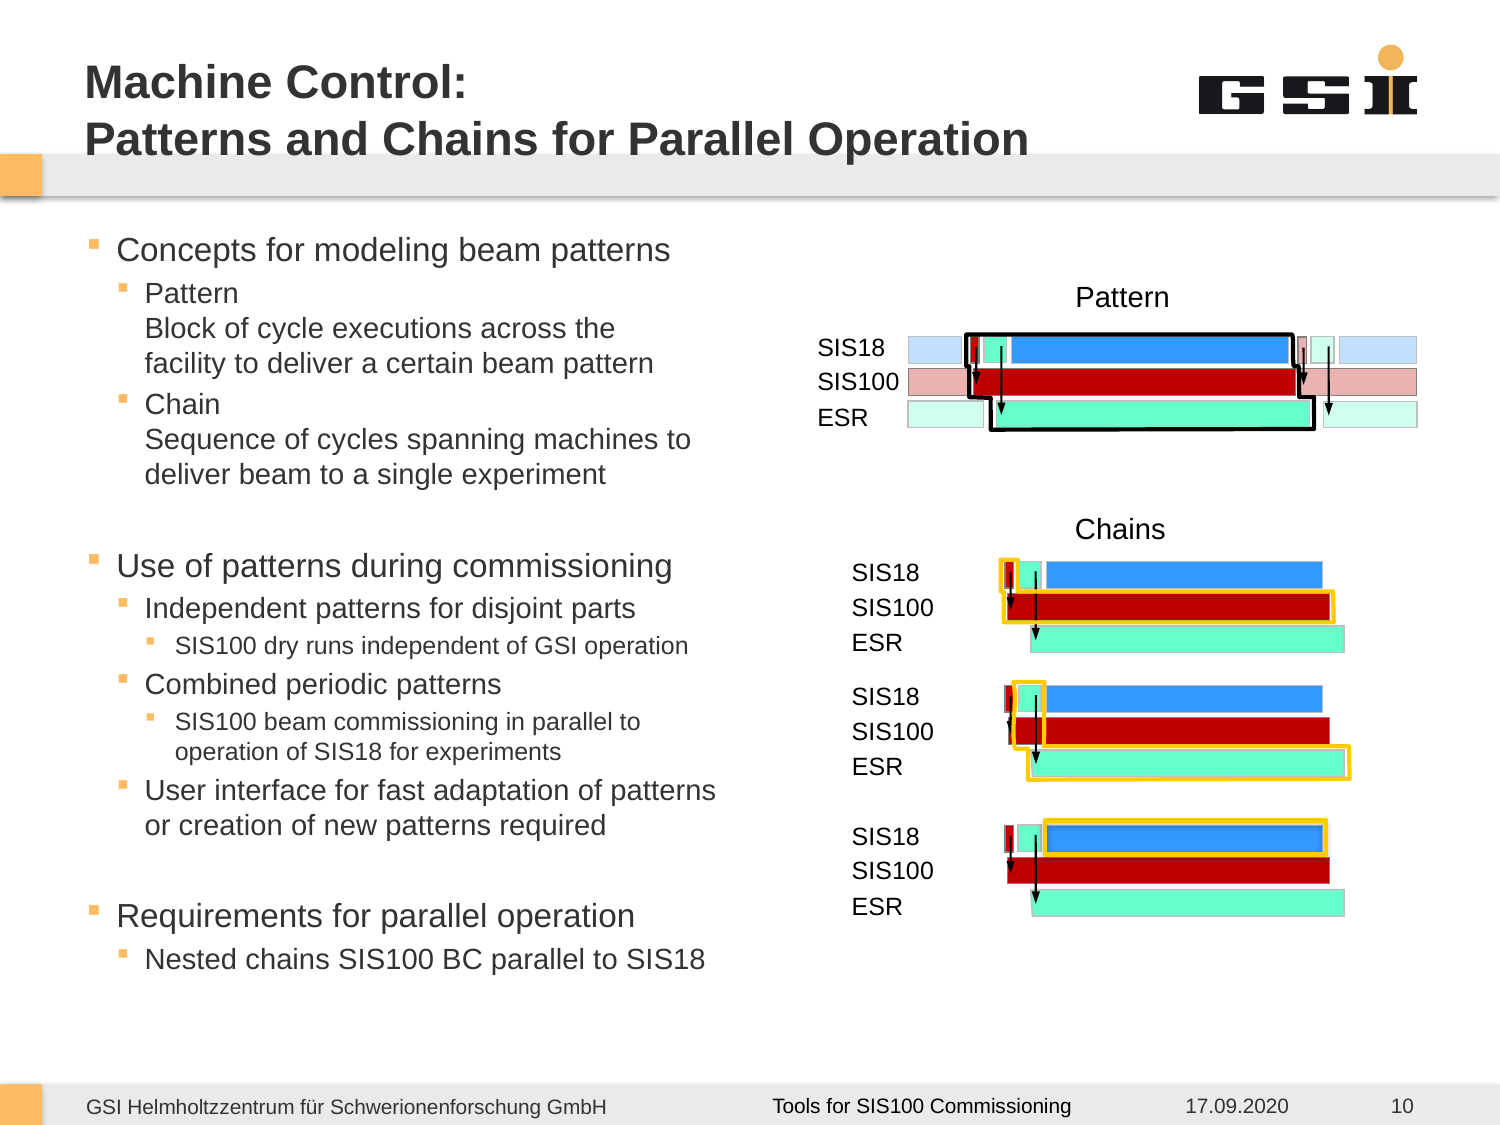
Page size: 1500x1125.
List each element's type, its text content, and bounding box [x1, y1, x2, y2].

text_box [816, 270, 1418, 432]
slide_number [1164, 1074, 1304, 1125]
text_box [851, 502, 1350, 921]
title Machine Control: Patterns and Chains for Parallel Operation [69, 42, 1094, 172]
footer Tools for SIS100 Commissioning [679, 1076, 1165, 1125]
picture [1197, 42, 1419, 117]
list Concepts for modeling beam patterns Pattern Block of cycle executions across the facility to deliver a certain beam pattern Chain Sequence of cycles spanning machines to deliver beam to a single experiment Use of patterns during commissioning Independent patterns for disjoint parts SIS100 dry runs independent of GSI operation Combined periodic patterns SIS100 beam commissioning in parallel to operation of SIS18 for experiments User interface for fast adaptation of patterns or creation of new patterns required Requirements for parallel operation Nested chains SIS100 BC parallel to SIS18 [71, 221, 734, 1045]
slide_number 10 [1306, 1074, 1429, 1125]
